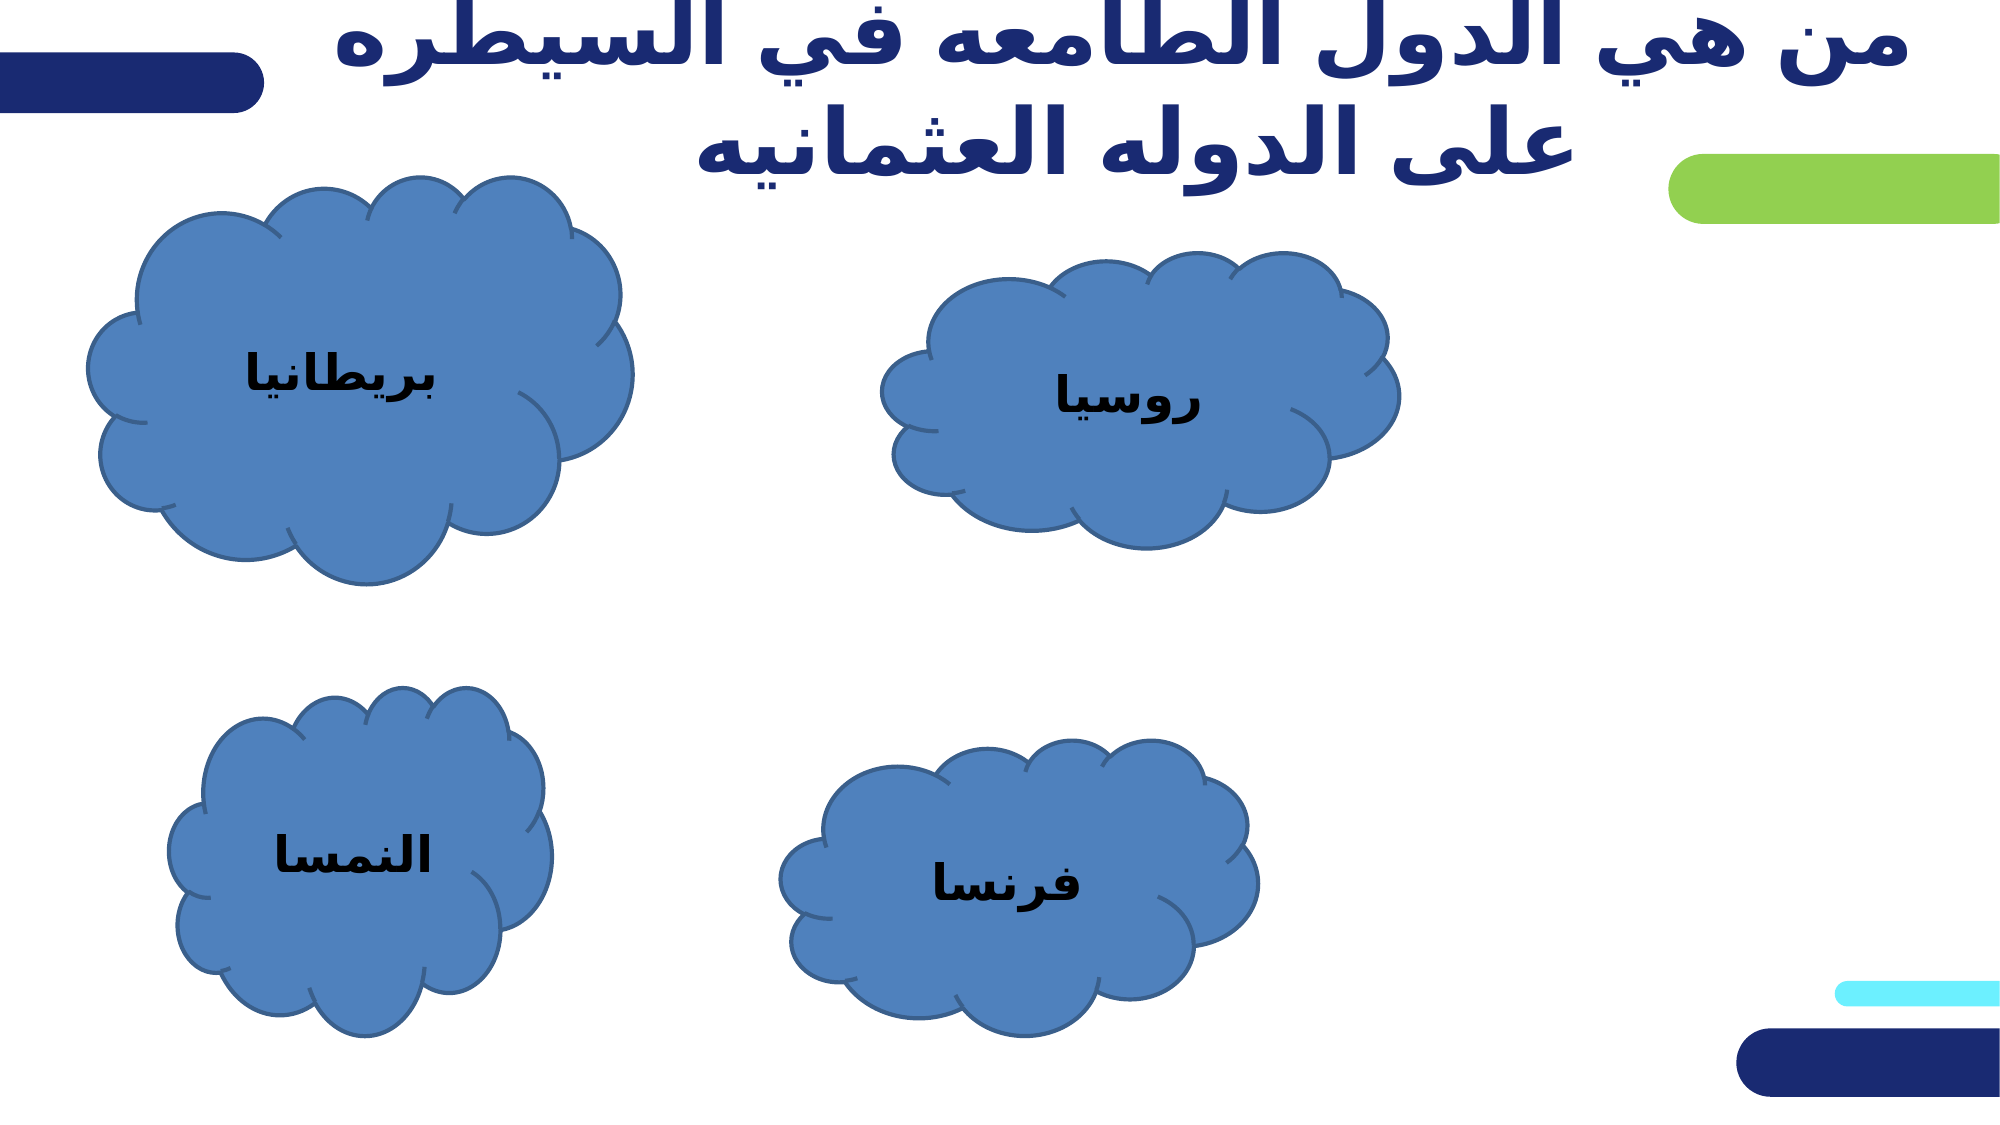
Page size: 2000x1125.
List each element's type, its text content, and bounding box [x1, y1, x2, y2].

picture [723, 175, 1400, 627]
picture [723, 651, 1400, 1103]
picture [25, 175, 701, 627]
picture [25, 651, 701, 1103]
title من هي الدول الطامعه في السيطره على الدوله العثمانيه [284, 30, 1966, 136]
